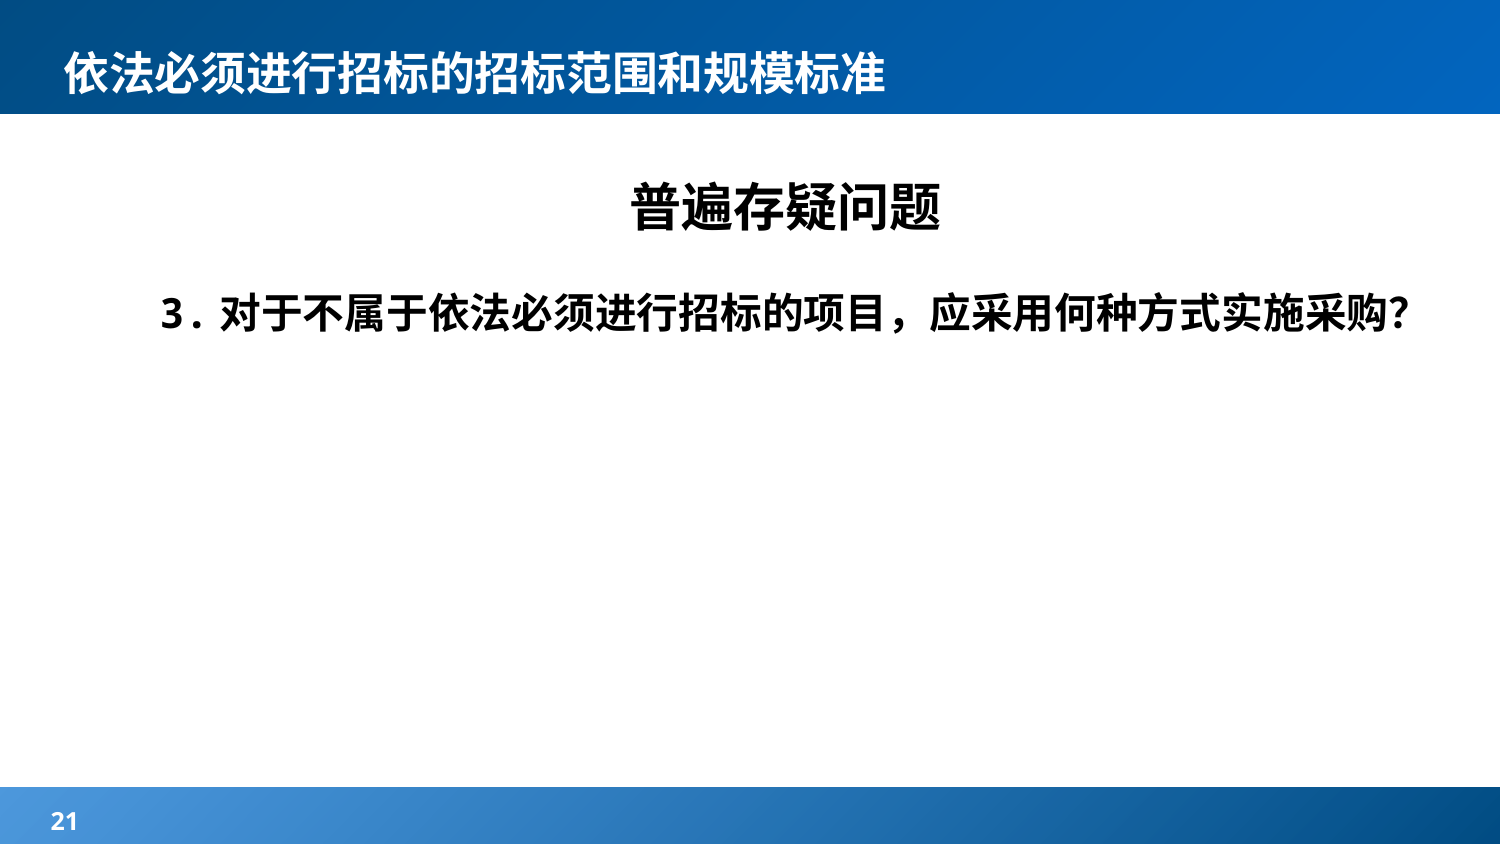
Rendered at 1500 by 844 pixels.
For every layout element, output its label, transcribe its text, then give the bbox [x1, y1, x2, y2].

title 依法必须进行招标的招标范围和规模标准 [48, 28, 1005, 115]
text_box 普遍存疑问题 3.对于不属于依法必须进行招标的项目，应采用何种方式实施采购？ [147, 150, 1424, 717]
